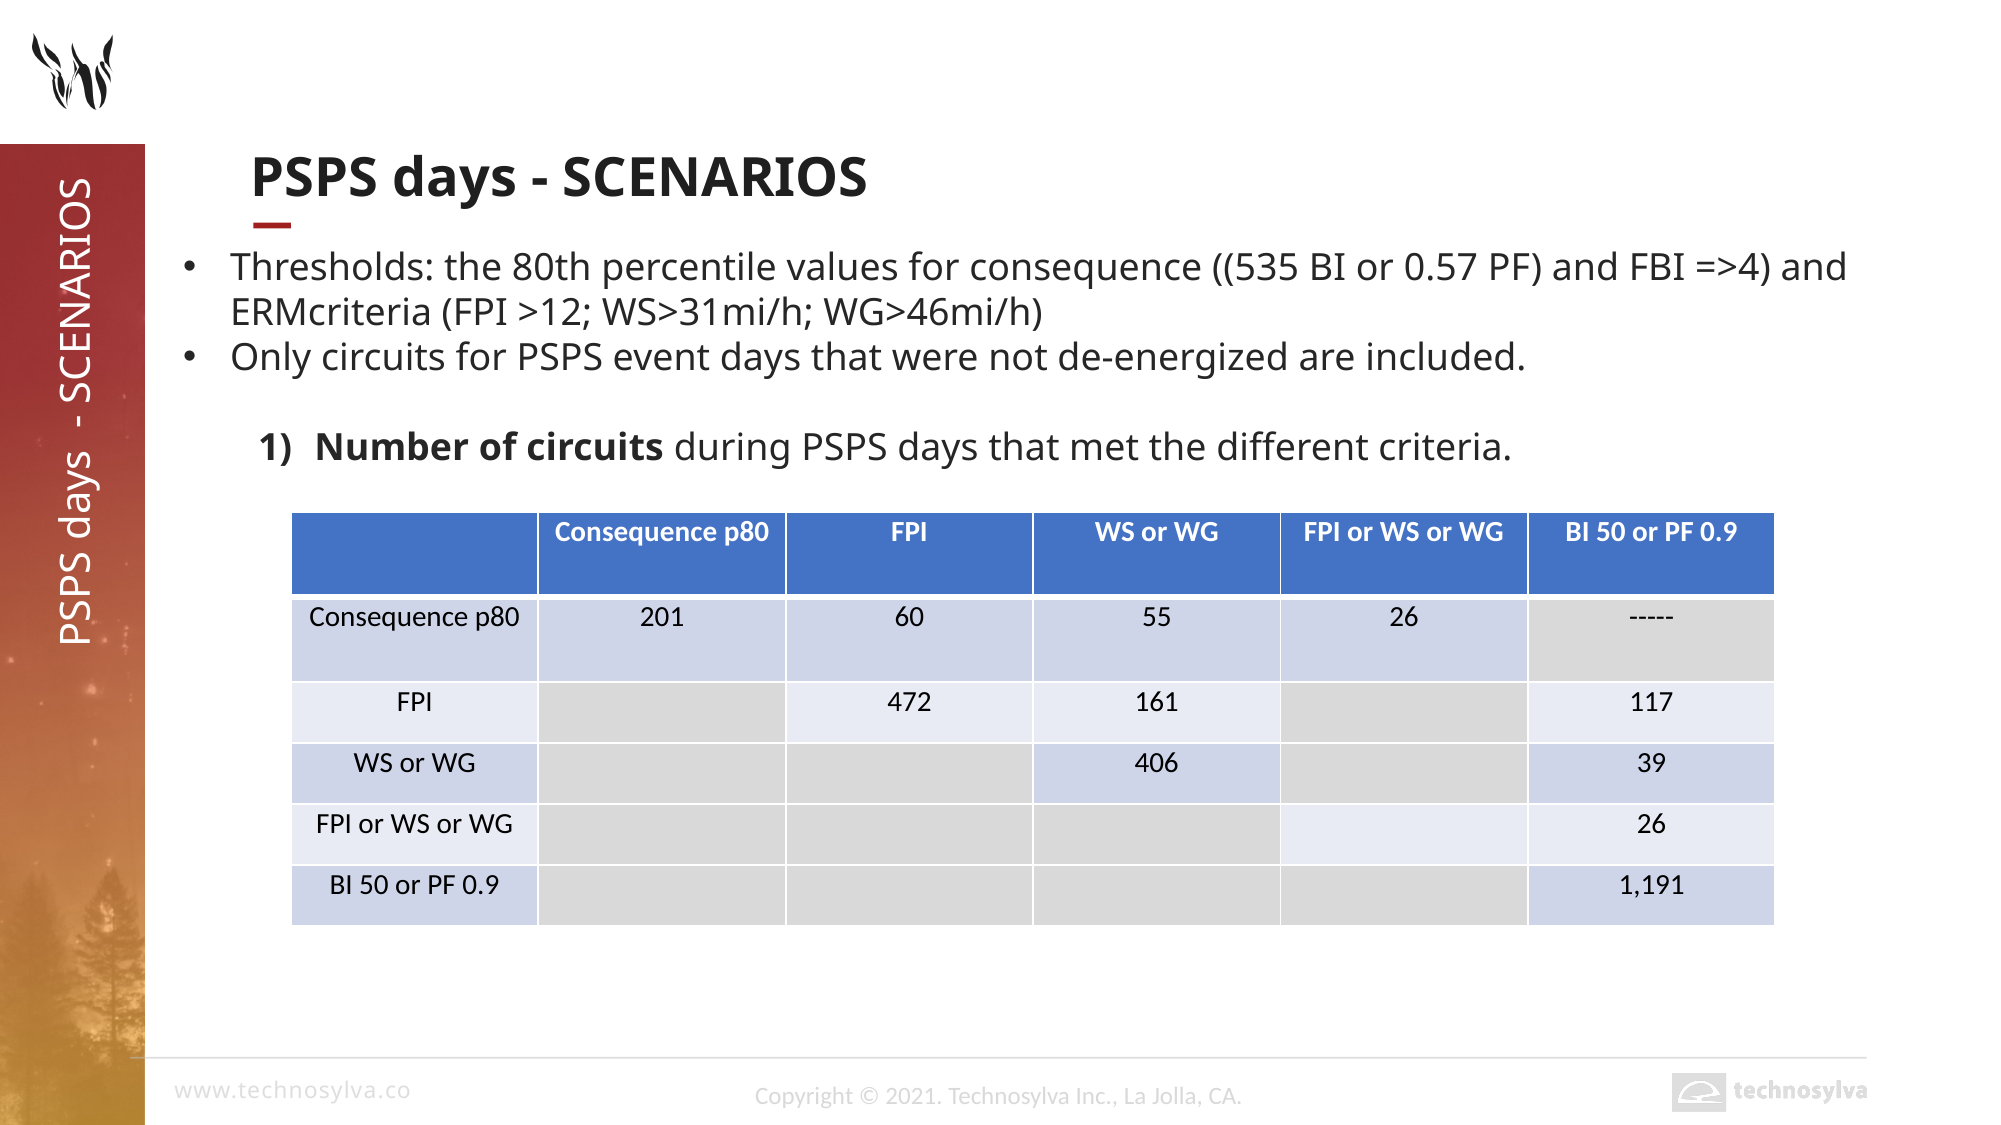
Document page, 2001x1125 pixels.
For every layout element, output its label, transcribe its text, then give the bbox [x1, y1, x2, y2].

table_header FPI or WS or WG [1281, 513, 1527, 594]
text_box www.technosylva.com [159, 1067, 576, 1110]
table_cell [539, 866, 785, 925]
table_header BI 50 or PF 0.9 [1529, 513, 1774, 594]
table_cell 406 [1034, 744, 1280, 803]
table_cell [1281, 866, 1527, 925]
table_cell FPI or WS or WG [292, 805, 537, 864]
table_cell FPI [292, 683, 537, 742]
table_cell [787, 866, 1032, 925]
table_cell 60 [787, 600, 1032, 681]
table_cell 201 [539, 600, 785, 681]
text_box PSPS days - SCENARIOS [236, 134, 1657, 215]
table_cell 117 [1529, 683, 1774, 742]
table_header Consequence p80 [539, 513, 785, 594]
table_cell [787, 744, 1032, 803]
picture [0, 0, 145, 1125]
text_box Thresholds: the 80th percentile values for consequence ((535 BI or 0.57 PF) and FBI =>4) and ERMcriteria (FPI >12; WS>31mi/h; WG>46mi/h) Only circuits for PSPS event days that were not de-energized are included. Number of circuits during PSPS days that met the different criteria. [168, 235, 1968, 701]
text_box Copyright © 2021. Technosylva Inc., La Jolla, CA. [553, 1072, 1445, 1117]
table_cell 161 [1034, 683, 1280, 742]
table_cell BI 50 or PF 0.9 [292, 866, 537, 925]
table_cell Consequence p80 [292, 600, 537, 681]
table_cell [539, 744, 785, 803]
table_cell [1034, 805, 1280, 864]
picture [1672, 1072, 1867, 1112]
table_cell ----- [1529, 600, 1774, 681]
table_cell 55 [1034, 600, 1280, 681]
table_cell [539, 805, 785, 864]
table_cell 472 [787, 683, 1032, 742]
table_header [292, 513, 537, 594]
table_cell [1281, 805, 1527, 864]
table_cell [1034, 866, 1280, 925]
table_cell WS or WG [292, 744, 537, 803]
table_cell 1,191 [1529, 866, 1774, 925]
table_cell 39 [1529, 744, 1774, 803]
table_cell 26 [1281, 600, 1527, 681]
table_cell [1281, 744, 1527, 803]
table_cell [539, 683, 785, 742]
text_box [252, 221, 292, 230]
table_cell 26 [1529, 805, 1774, 864]
table_header FPI [787, 513, 1032, 594]
table_cell [787, 805, 1032, 864]
text_box [145, 1043, 2000, 1125]
table_header WS or WG [1034, 513, 1280, 594]
table_cell [1281, 683, 1527, 742]
